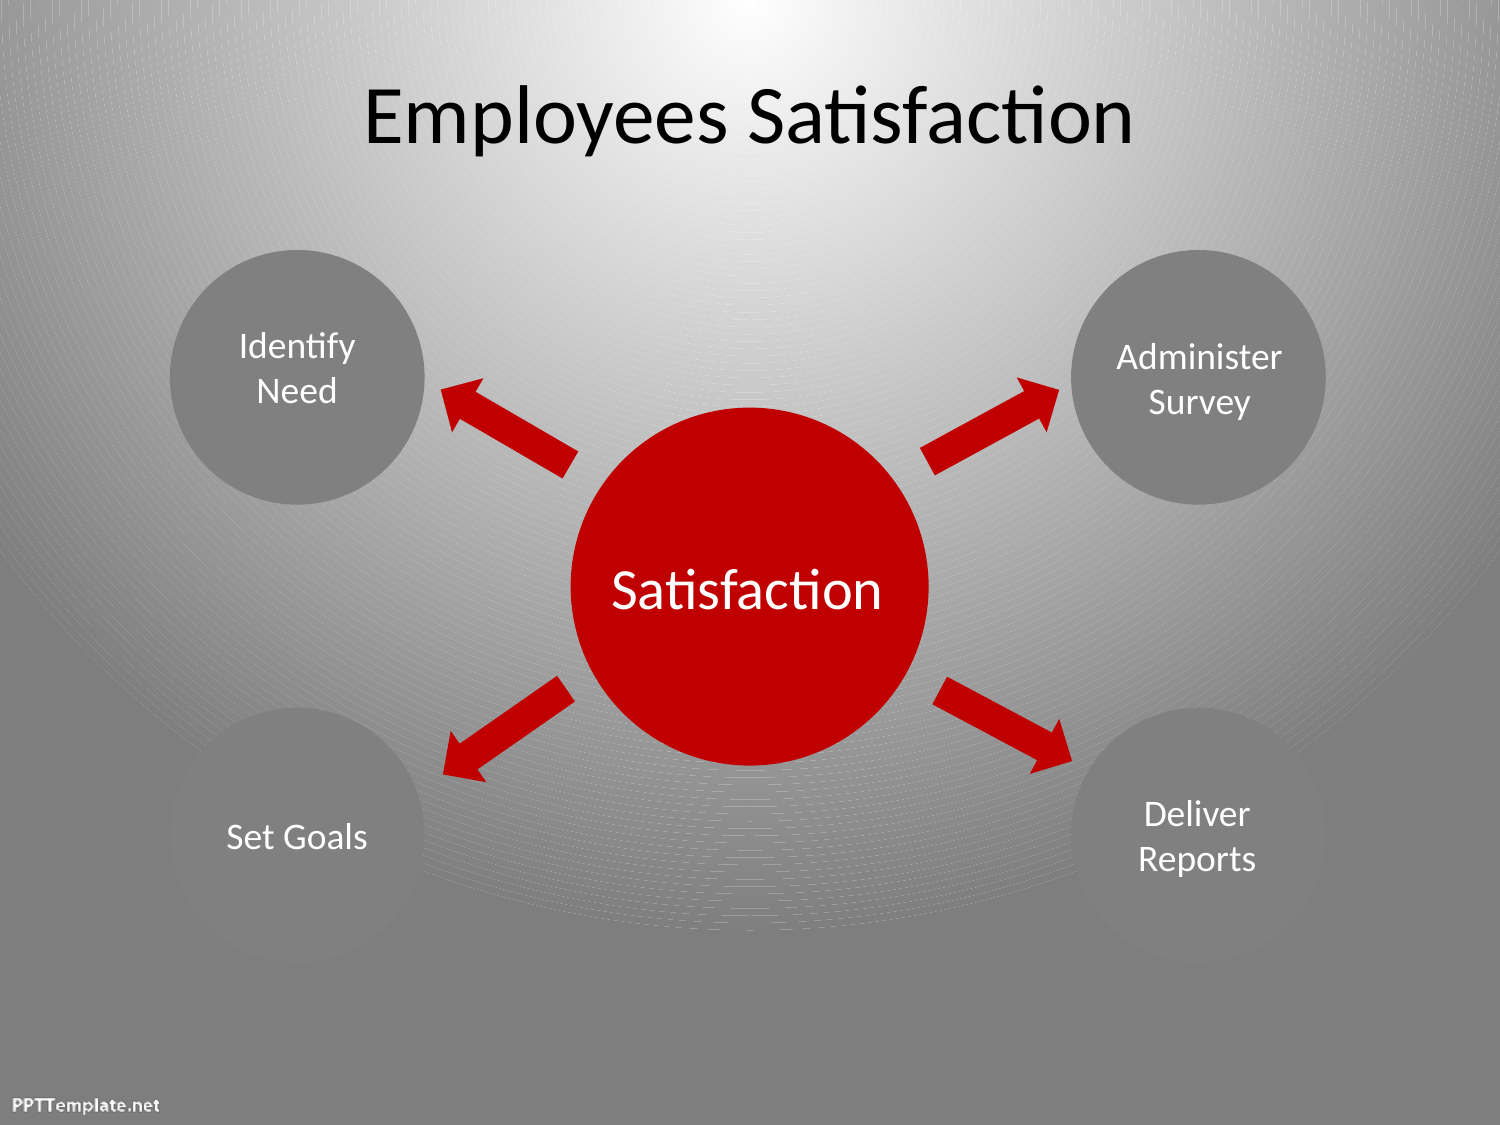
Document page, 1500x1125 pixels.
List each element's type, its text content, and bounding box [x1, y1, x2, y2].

text_box [437, 375, 582, 482]
text_box [166, 704, 428, 966]
text_box [929, 673, 1076, 777]
text_box Satisfaction [590, 543, 904, 629]
text_box Set Goals [197, 804, 398, 865]
text_box Employees Satisfaction [0, 53, 1500, 168]
text_box Deliver Reports [1097, 782, 1298, 887]
text_box [166, 246, 428, 508]
text_box [439, 672, 579, 786]
text_box [916, 374, 1063, 479]
picture [5, 1087, 166, 1123]
text_box [567, 404, 932, 769]
text_box Administer Survey [1099, 324, 1300, 429]
text_box [1067, 246, 1329, 508]
text_box [1067, 704, 1329, 966]
text_box Identify Need [197, 313, 398, 419]
